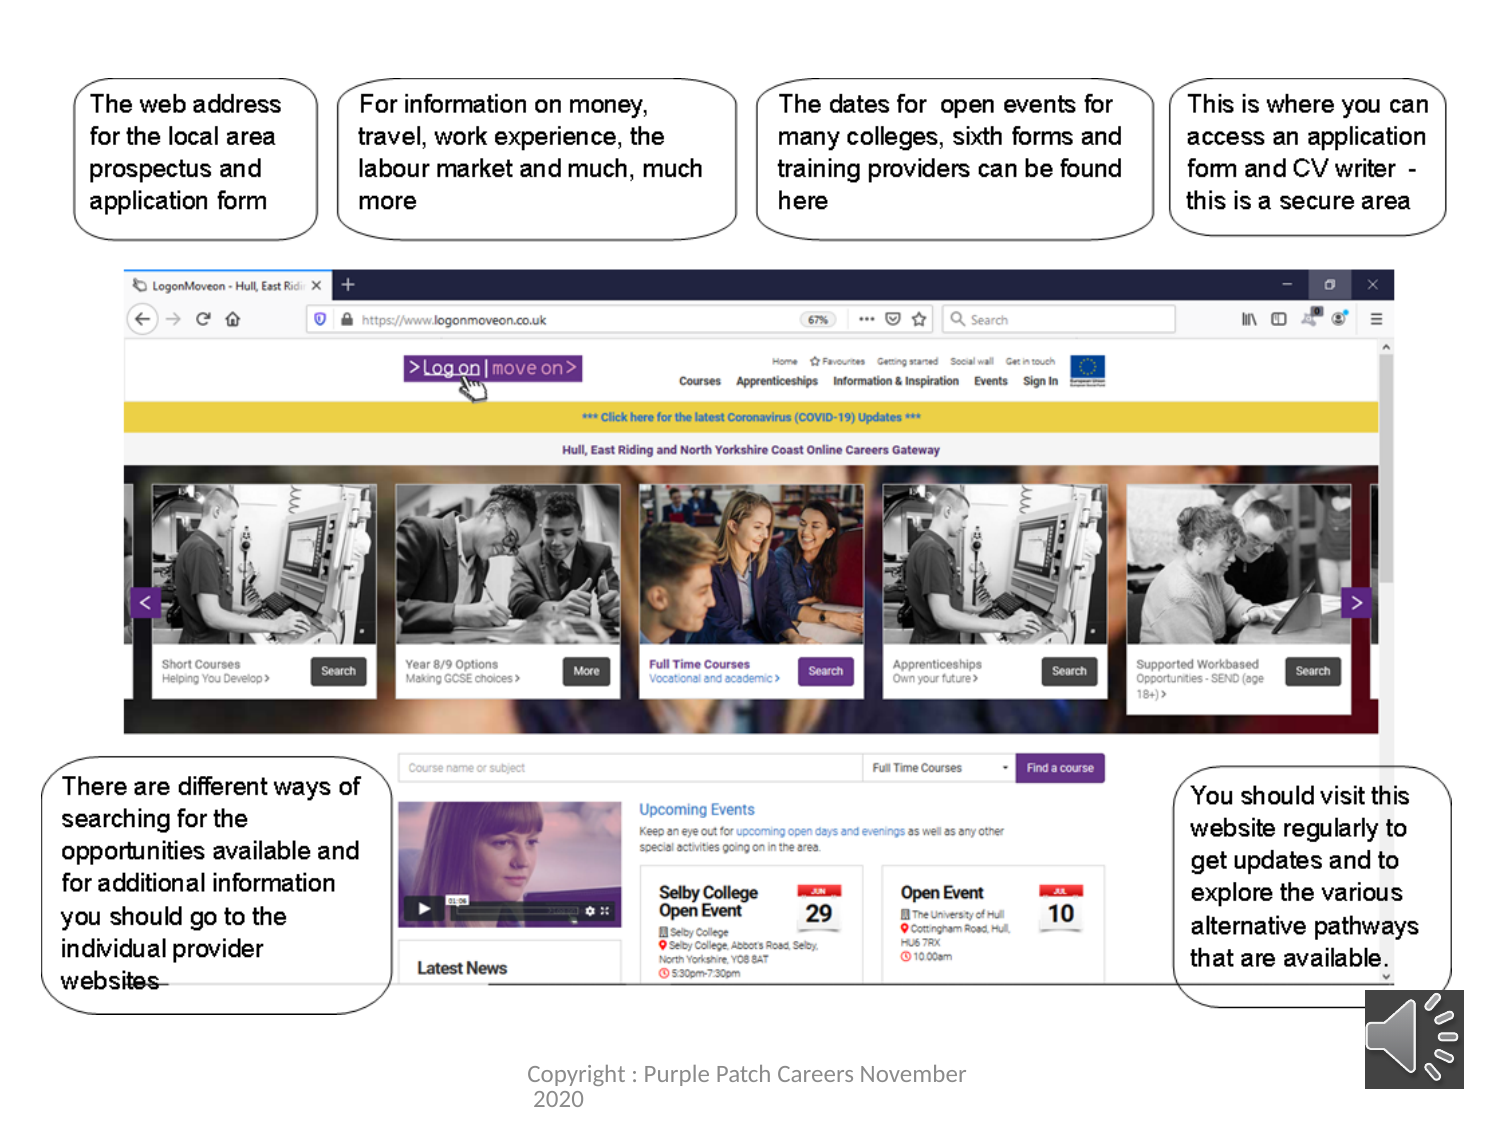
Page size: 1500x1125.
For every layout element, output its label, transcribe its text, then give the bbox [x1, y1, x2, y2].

picture [40, 77, 1465, 1090]
footer Copyright : Purple Patch Careers November 2020 [512, 1042, 988, 1103]
